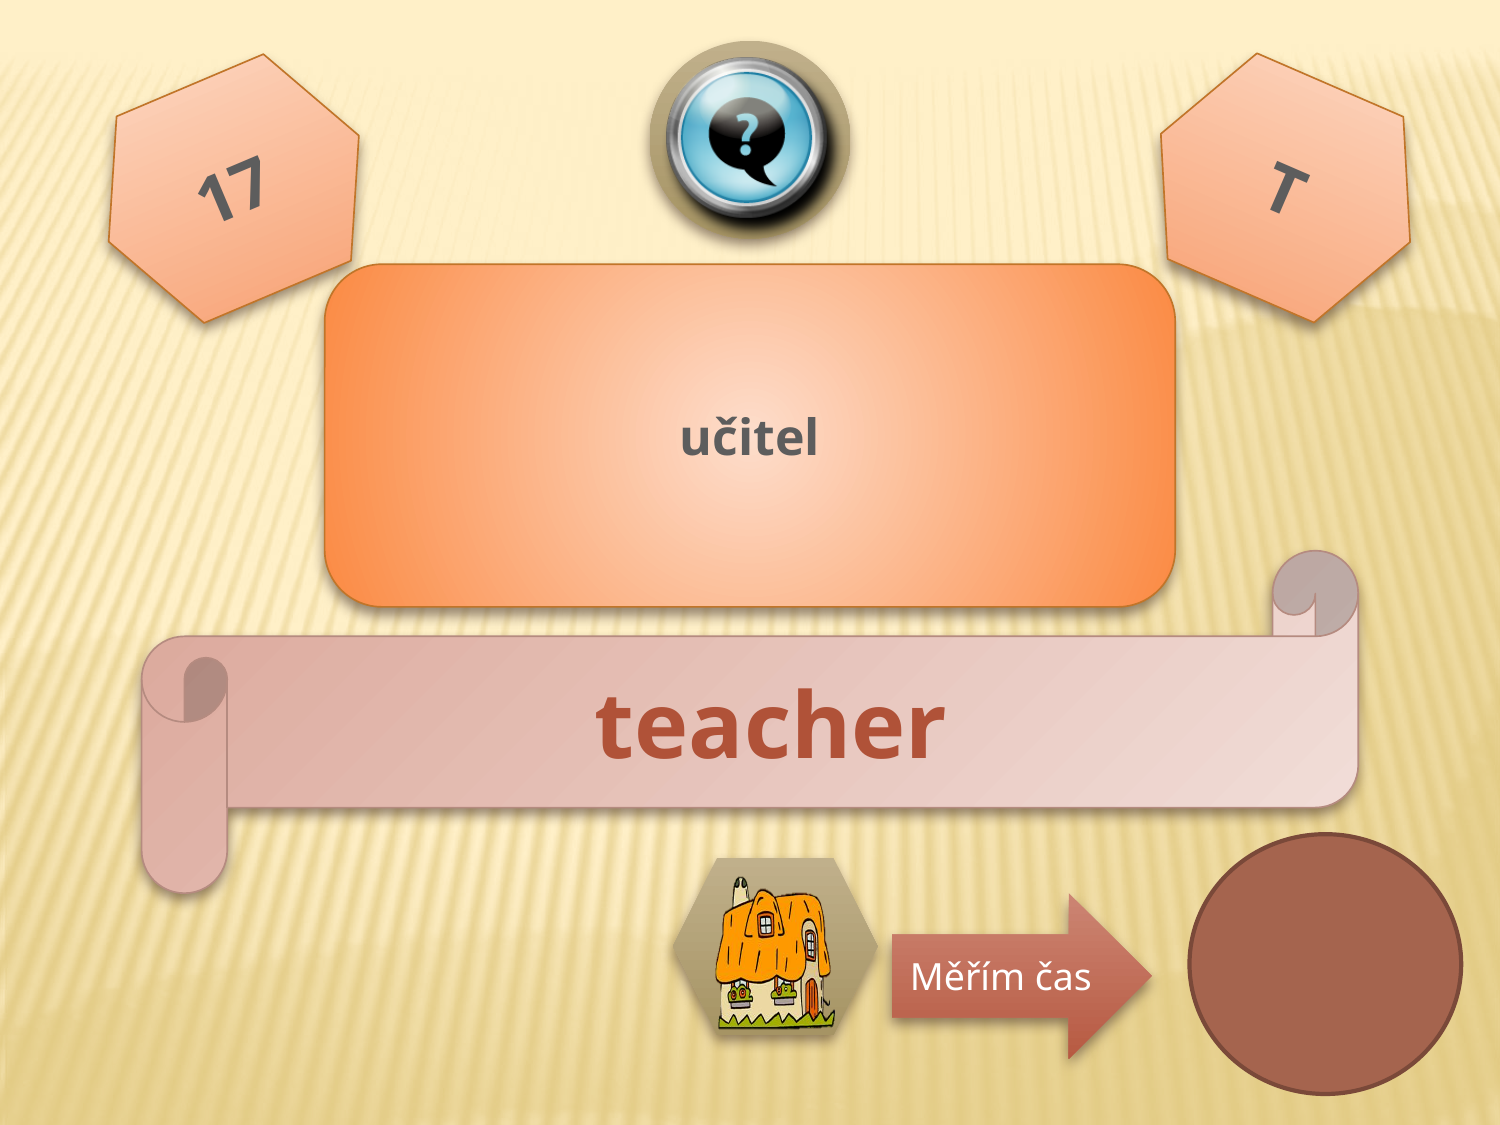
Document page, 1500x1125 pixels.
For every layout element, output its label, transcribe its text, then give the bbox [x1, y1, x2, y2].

text_box teacher [140, 549, 1360, 895]
text_box Měřím čas [891, 893, 1152, 1059]
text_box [672, 857, 878, 1040]
text_box učitel [323, 263, 1177, 608]
text_box [1187, 832, 1464, 1097]
text_box T [1160, 52, 1411, 324]
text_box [649, 40, 851, 242]
text_box 17 [107, 53, 360, 324]
